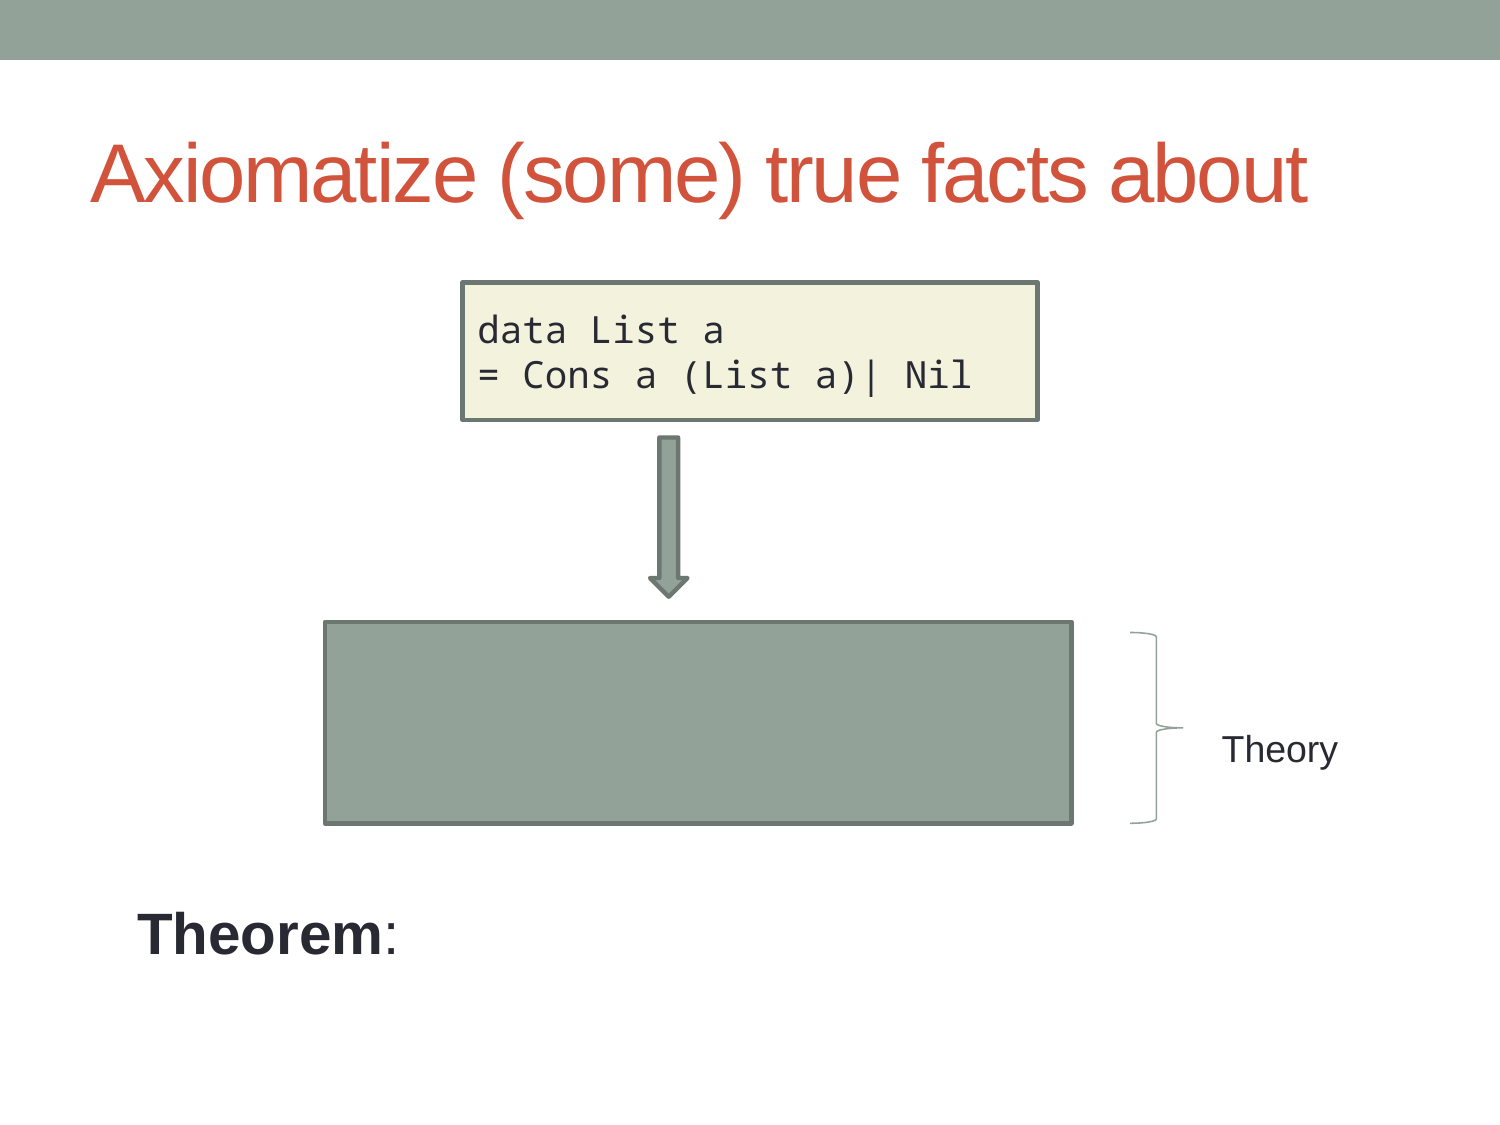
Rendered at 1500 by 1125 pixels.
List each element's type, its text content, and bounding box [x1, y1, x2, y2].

text_box [648, 435, 690, 599]
text_box data List a = Cons a (List a)| Nil [460, 280, 1040, 422]
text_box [1129, 632, 1358, 824]
